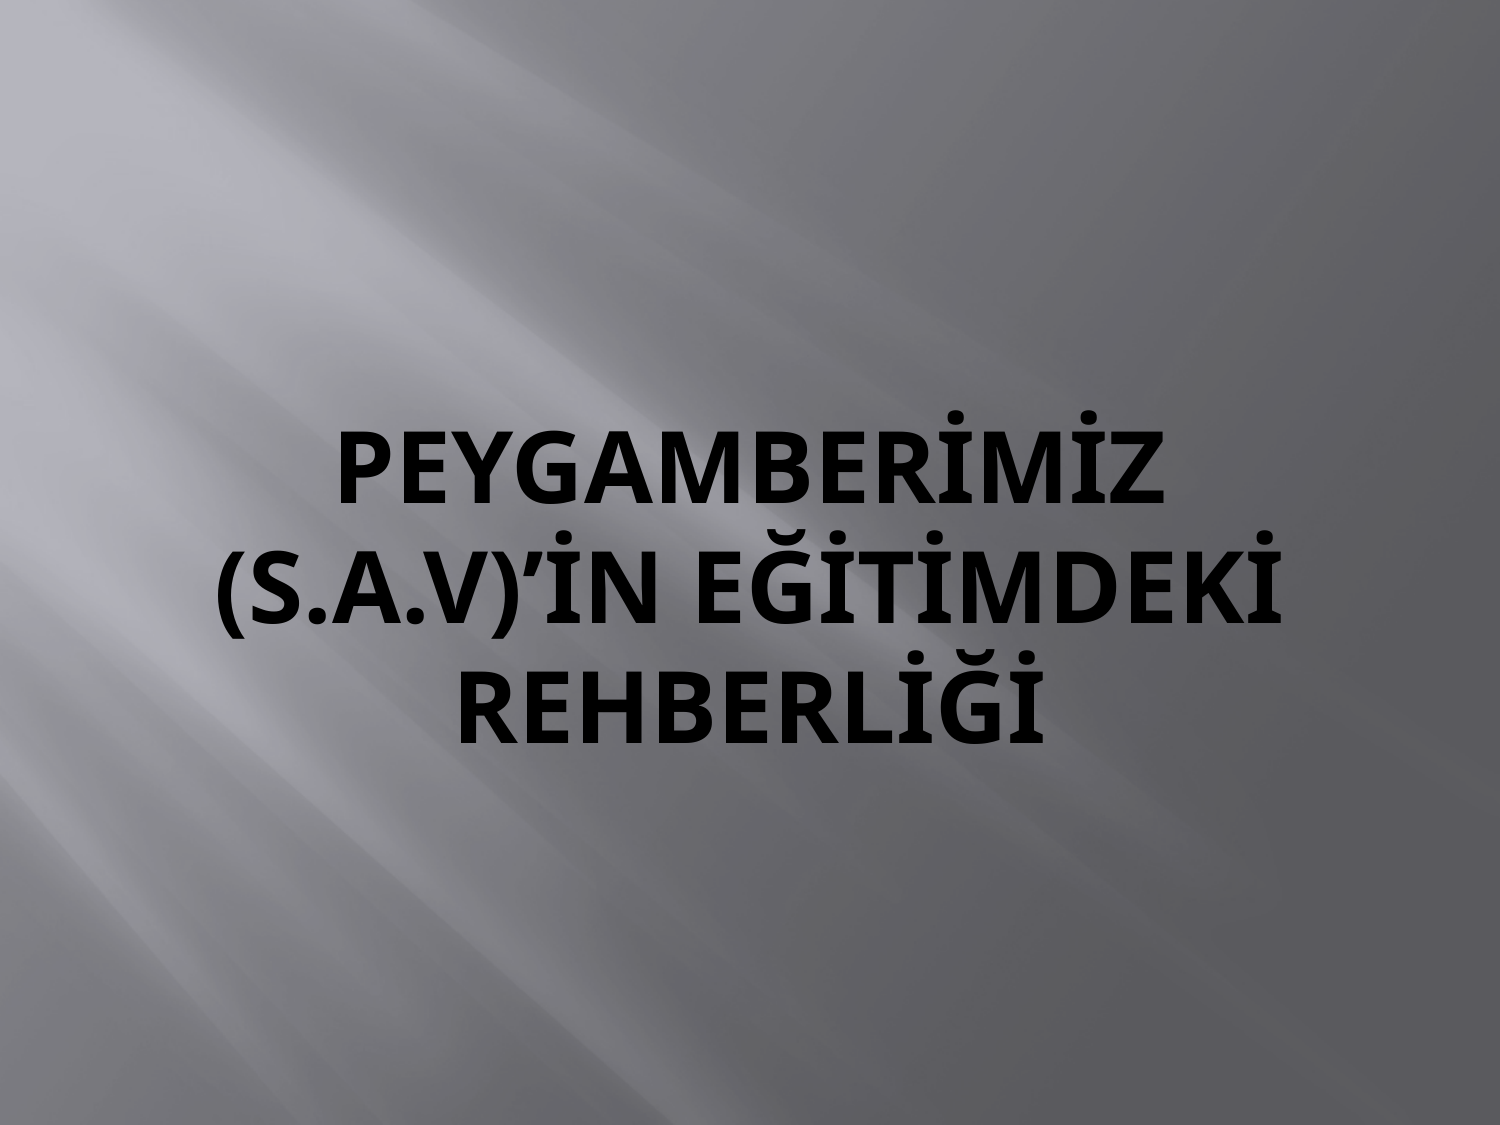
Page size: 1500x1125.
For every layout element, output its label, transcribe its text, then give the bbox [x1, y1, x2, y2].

title PEYGAMBERİMİZ (S.A.V)’İN EĞİTİMDEKİ REHBERLİĞİ [112, 113, 1388, 764]
